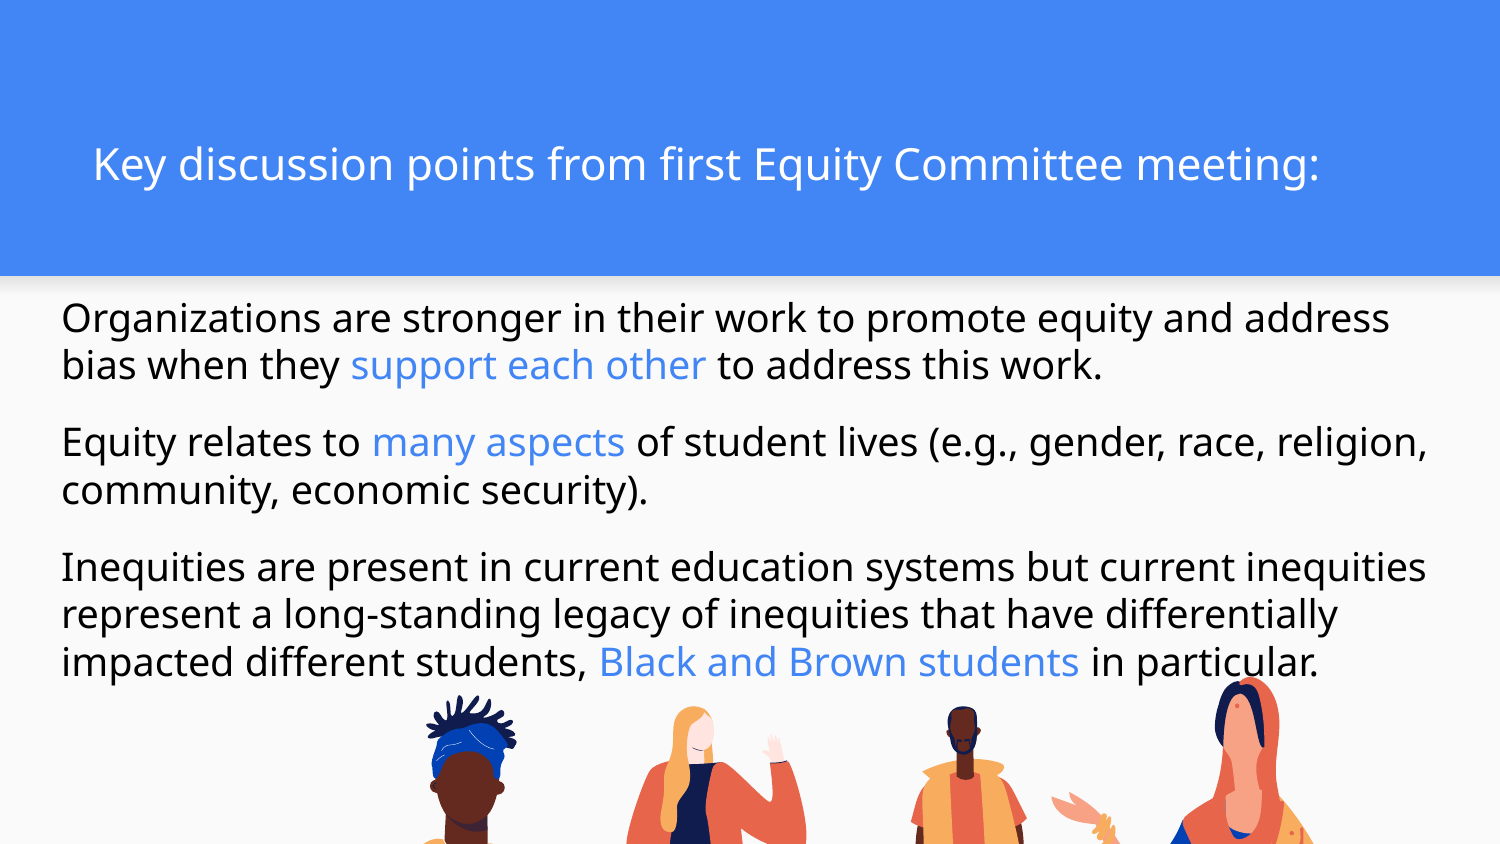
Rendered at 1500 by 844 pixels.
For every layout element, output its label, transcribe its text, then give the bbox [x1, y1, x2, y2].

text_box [606, 705, 820, 844]
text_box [908, 706, 1038, 844]
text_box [1051, 676, 1423, 844]
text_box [335, 694, 653, 844]
list Organizations are stronger in their work to promote equity and address bias when they support each other to address this work. Equity relates to many aspects of student lives (e.g., gender, race, religion, community, economic security). Inequities are present in current education systems but current inequities represent a long-standing legacy of inequities that have differentially impacted different students, Black and Brown students in particular. [46, 277, 1454, 752]
title Key discussion points from first Equity Committee meeting: [77, 121, 1345, 248]
